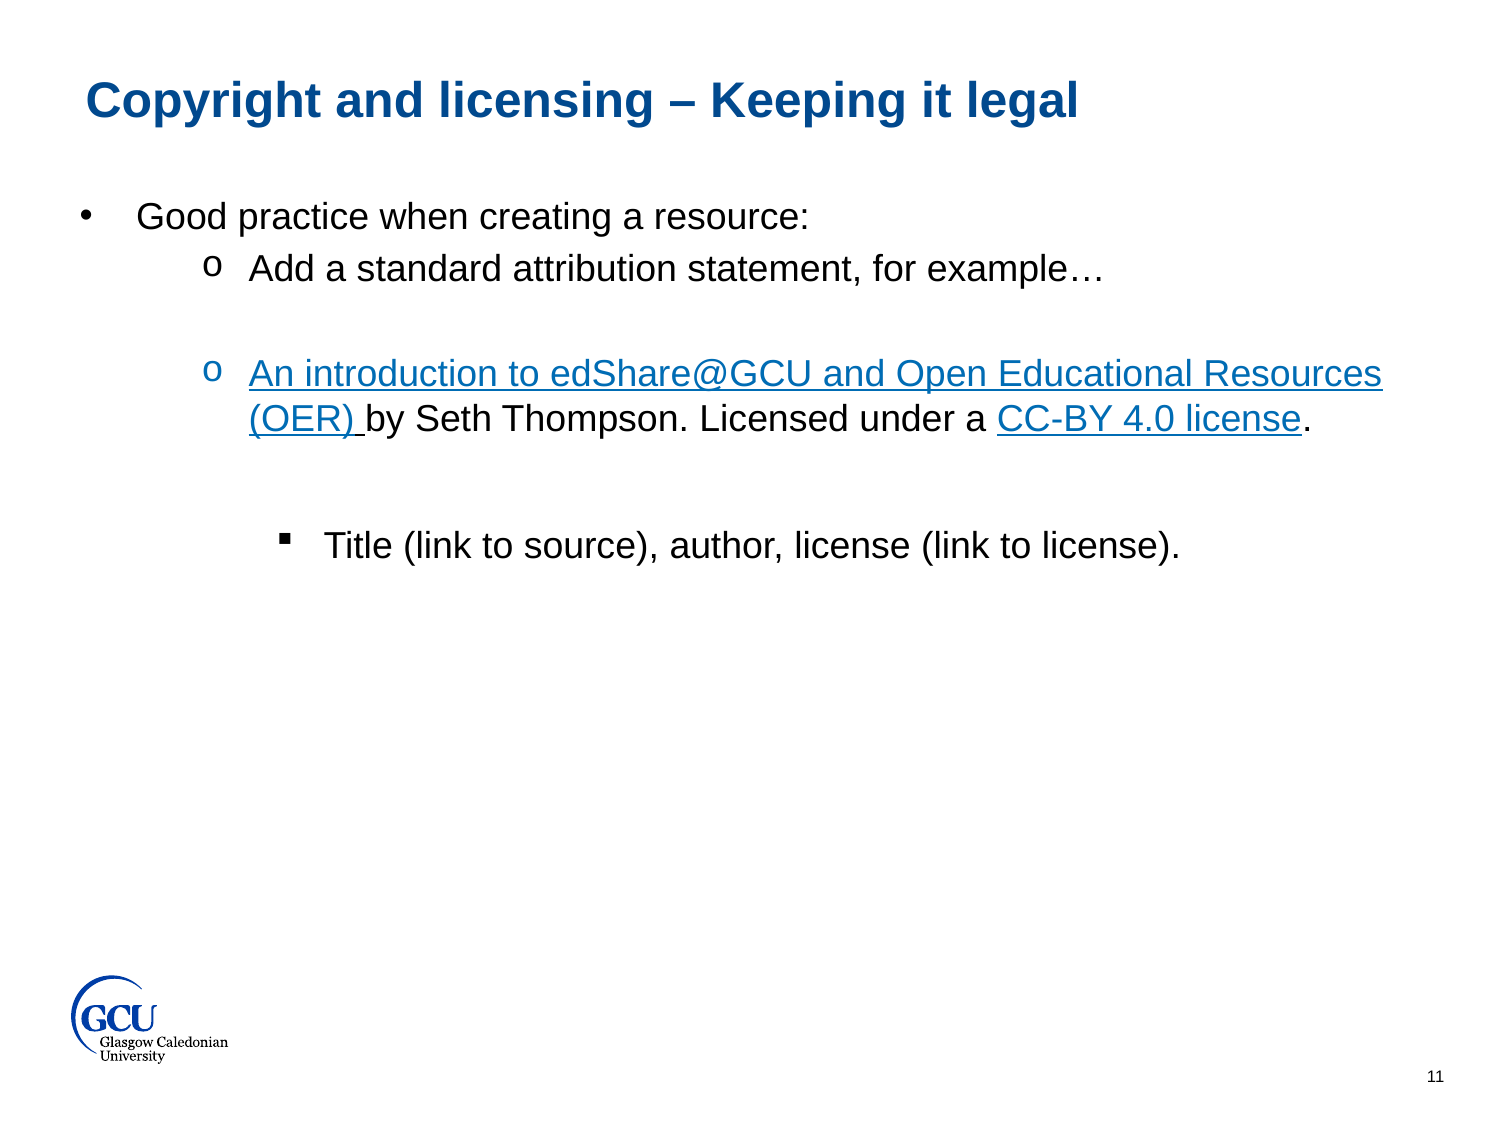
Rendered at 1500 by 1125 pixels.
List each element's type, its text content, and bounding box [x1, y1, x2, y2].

list Good practice when creating a resource: Add a standard attribution statement, for example… An introduction to edShare@GCU and Open Educational Resources (OER) by Seth Thompson. Licensed under a CC-BY 4.0 license. Title (link to source), author, license (link to license). [64, 184, 1424, 923]
list Copyright and licensing – Keeping it legal [70, 60, 1430, 137]
